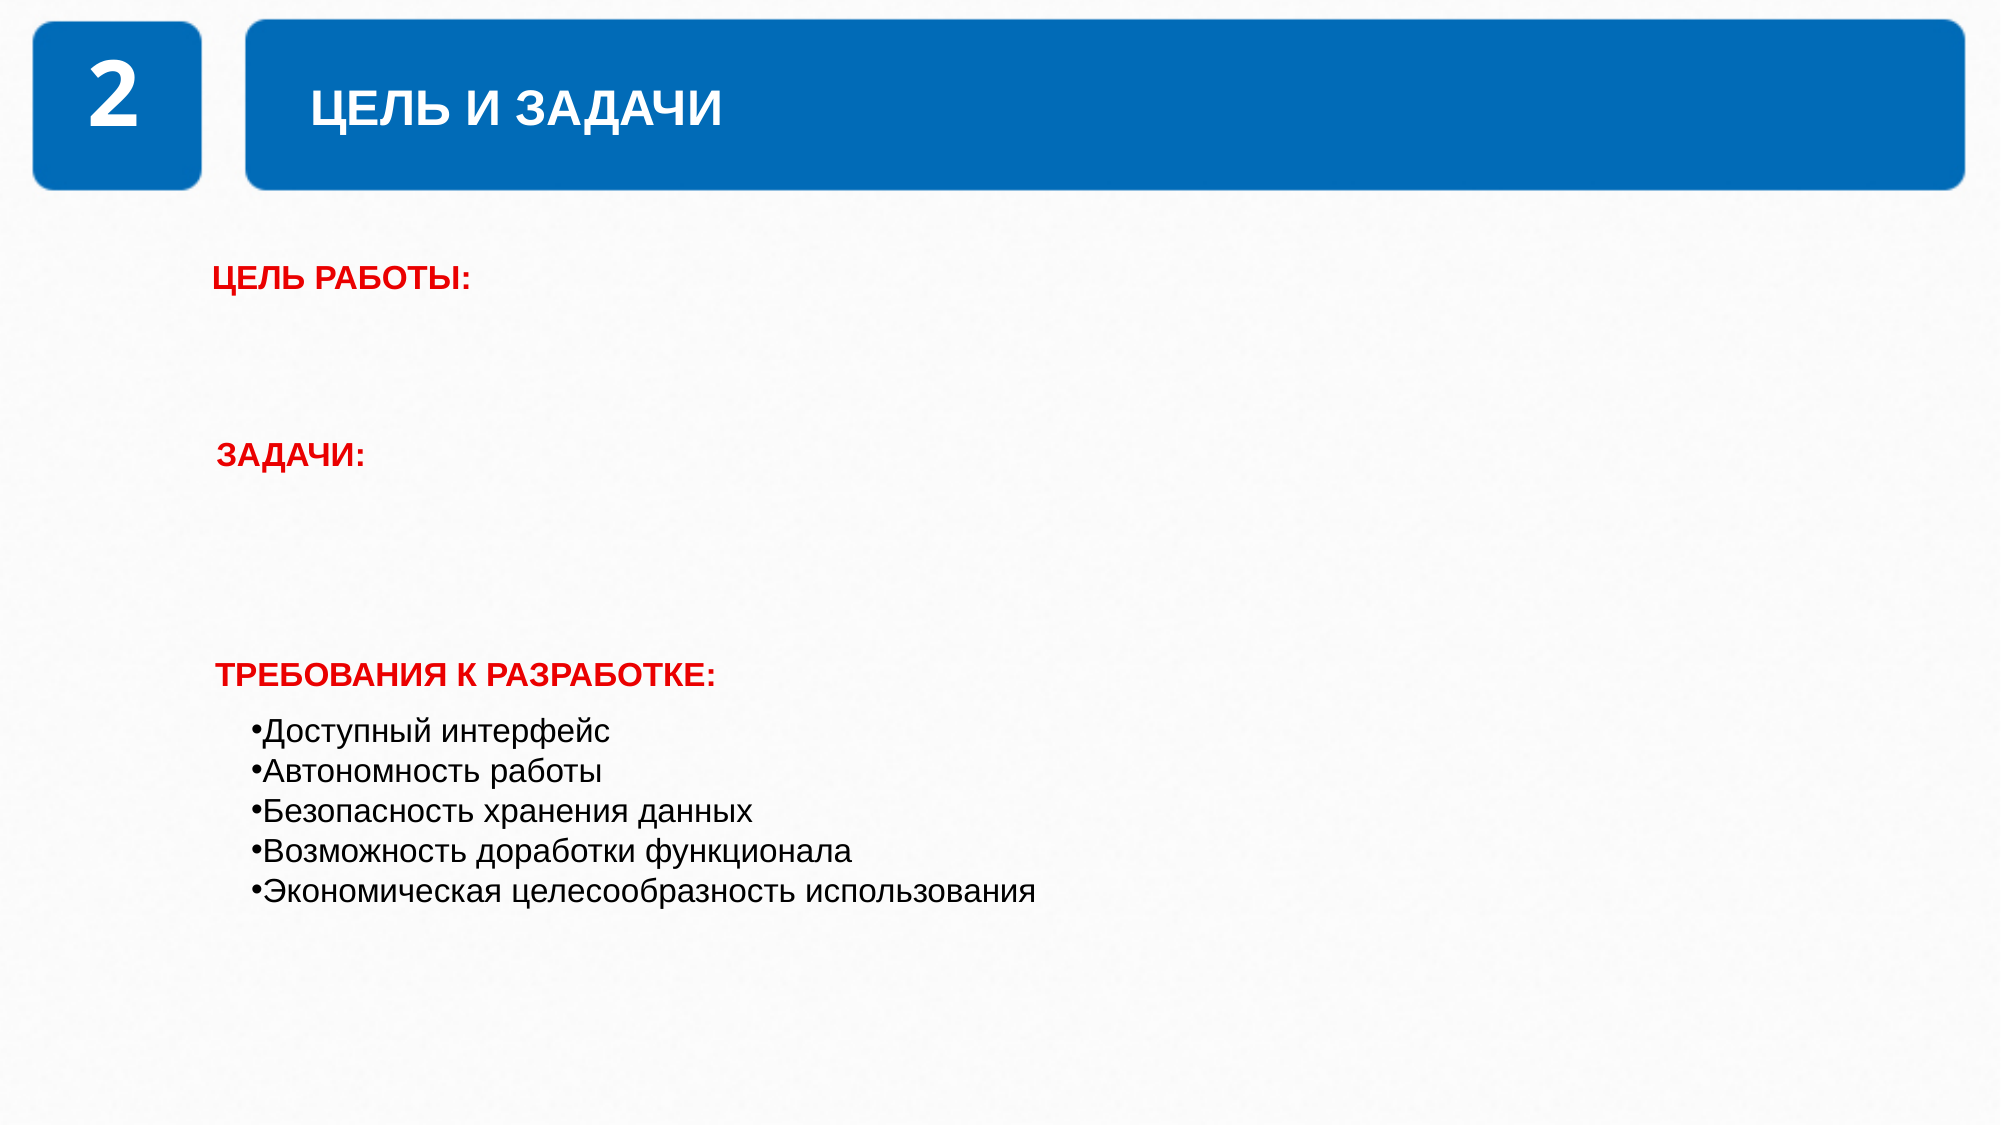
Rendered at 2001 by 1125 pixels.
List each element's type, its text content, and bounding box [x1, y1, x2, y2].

text_box ТРЕБОВАНИЯ К РАЗРАБОТКЕ: [200, 646, 733, 701]
title ЦЕЛЬ И ЗАДАЧИ [295, 30, 838, 188]
text_box Доступный интерфейс Автономность работы Безопасность хранения данных Возможность доработки функционала Экономическая целесообразность использования [171, 701, 1161, 917]
text_box ЗАДАЧИ: [201, 425, 381, 481]
picture [0, 0, 2001, 1125]
slide_number 2 [69, 67, 158, 128]
text_box ЦЕЛЬ РАБОТЫ: [197, 248, 487, 304]
